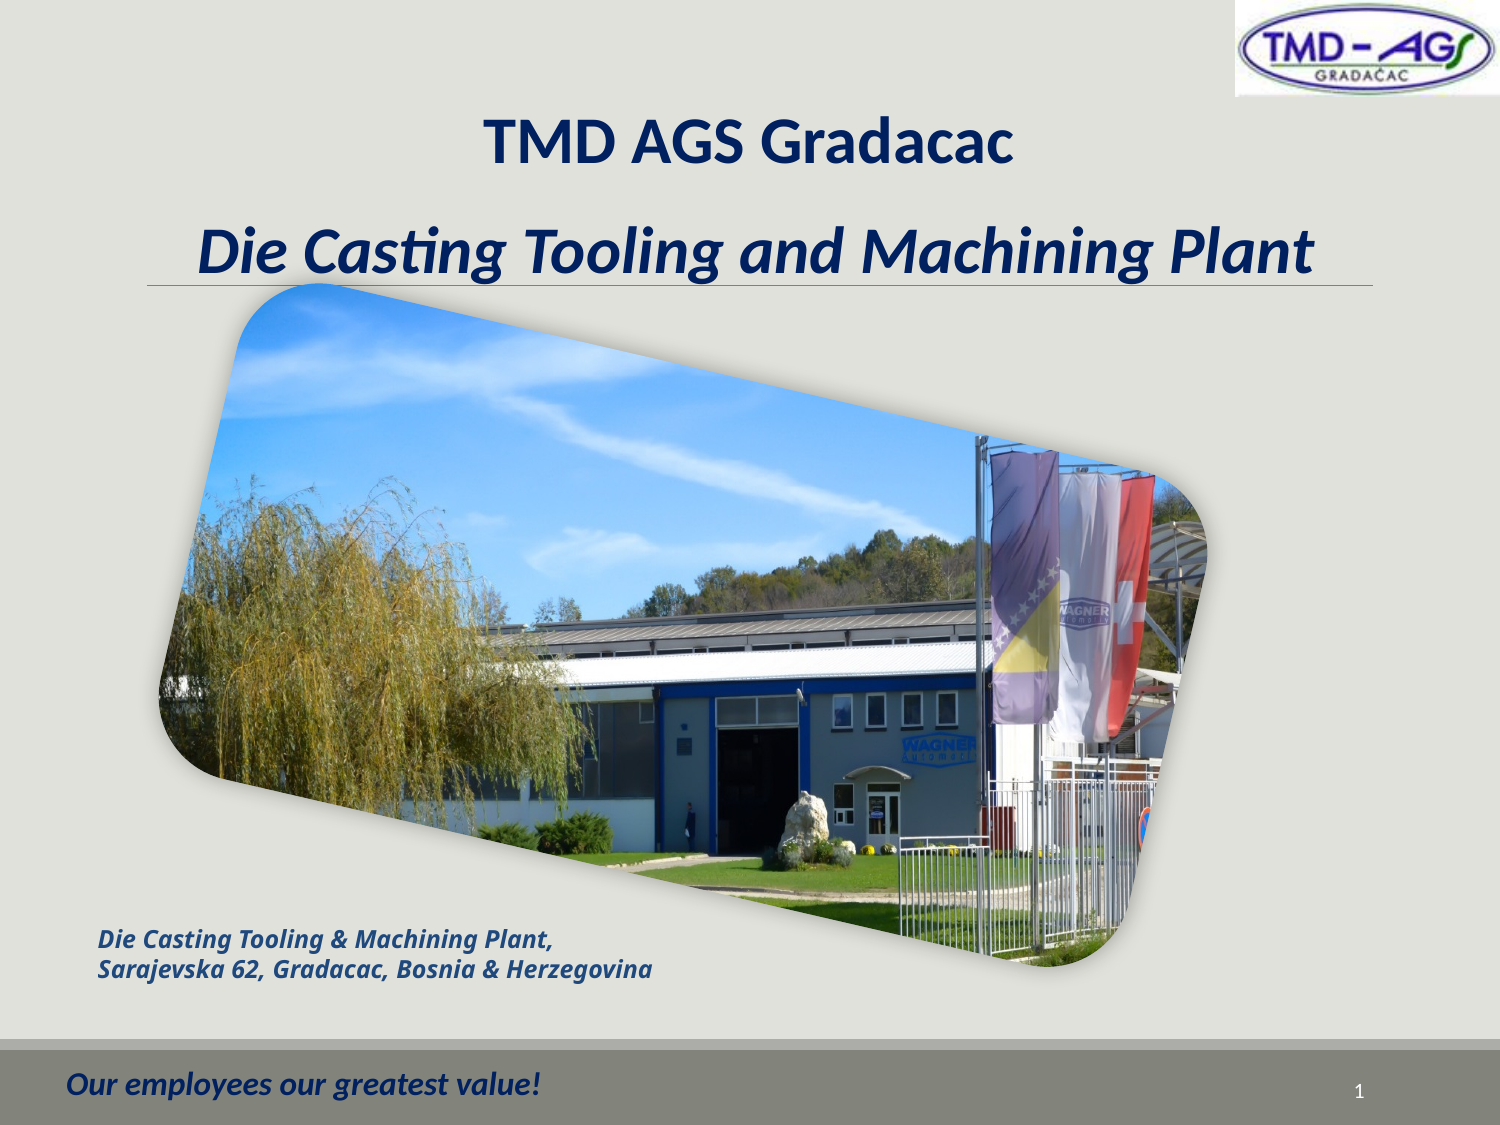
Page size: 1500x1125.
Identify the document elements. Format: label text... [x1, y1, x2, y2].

list TMD AGS Gradacac Die Casting Tooling and Machining Plant [180, 98, 1333, 296]
text_box Die Casting Tooling & Machining Plant, Sarajevska 62, Gradacac, Bosnia & Herzegovina [82, 915, 833, 991]
picture [158, 296, 1208, 967]
picture [1234, 0, 1500, 97]
text_box Our employees our greatest value! [0, 1059, 833, 1120]
slide_number 1 [1218, 1059, 1380, 1120]
